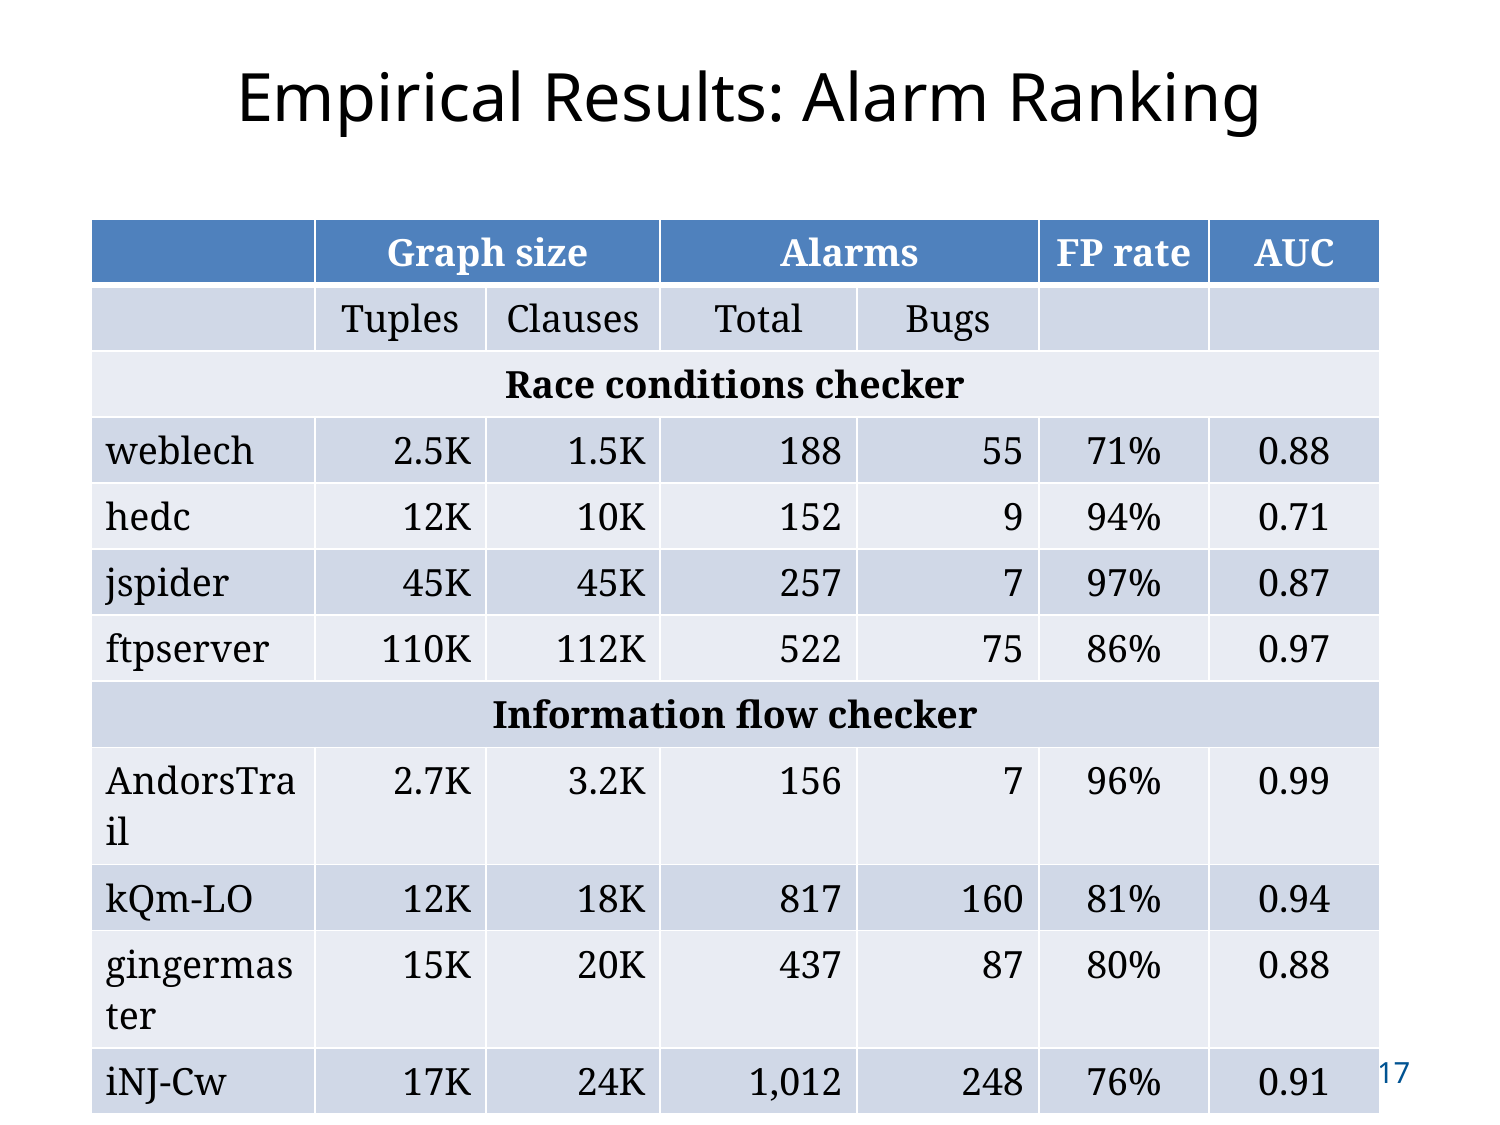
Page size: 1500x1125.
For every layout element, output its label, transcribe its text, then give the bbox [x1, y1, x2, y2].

table_cell Information flow checker [92, 682, 1379, 747]
table_cell 160 [858, 865, 1038, 930]
table_cell hedc [92, 484, 314, 548]
table_header [92, 220, 314, 282]
table_cell 86% [1040, 616, 1208, 680]
table_cell 188 [661, 418, 856, 482]
table_cell 20K [487, 931, 659, 1047]
table_cell 3.2K [487, 748, 659, 864]
table_cell kQm-LO [92, 865, 314, 930]
table_cell [1040, 288, 1208, 350]
table_cell 96% [1040, 748, 1208, 864]
table_cell 87 [858, 931, 1038, 1047]
table_cell 0.94 [1210, 865, 1379, 930]
table_cell 80% [1040, 931, 1208, 1047]
table_cell 152 [661, 484, 856, 548]
table_cell 0.87 [1210, 550, 1379, 614]
slide_number 44 [100, 1046, 235, 1107]
table_cell gingermaster [92, 931, 314, 1047]
table_cell Total [661, 288, 856, 350]
table_cell Tuples [316, 288, 485, 350]
table_cell jspider [92, 550, 314, 614]
table_header FP rate [1040, 220, 1208, 282]
table_cell 7 [858, 748, 1038, 864]
table_cell 1.5K [487, 418, 659, 482]
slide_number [1380, 1046, 1426, 1107]
table_header Graph size [316, 220, 659, 282]
table_header Alarms [661, 220, 1038, 282]
table_cell 437 [661, 931, 856, 1047]
table_cell 0.88 [1210, 418, 1379, 482]
table_cell 2.7K [316, 748, 485, 864]
title Empirical Results: Alarm Ranking [75, 25, 1425, 165]
table_cell iNJ-Cw [92, 1049, 314, 1113]
table_cell [1210, 288, 1379, 350]
table_cell 76% [1040, 1049, 1208, 1113]
table_cell 1,012 [661, 1049, 856, 1113]
table_cell 10K [487, 484, 659, 548]
table_cell Bugs [858, 288, 1038, 350]
table_cell 45K [487, 550, 659, 614]
table_cell 55 [858, 418, 1038, 482]
table_cell weblech [92, 418, 314, 482]
table_header AUC [1210, 220, 1379, 282]
table_cell 45K [316, 550, 485, 614]
table_cell 0.71 [1210, 484, 1379, 548]
table_cell 248 [858, 1049, 1038, 1113]
table_cell Race conditions checker [92, 352, 1379, 416]
table_cell 18K [487, 865, 659, 930]
table_cell 97% [1040, 550, 1208, 614]
table_cell 7 [858, 550, 1038, 614]
table_cell [92, 288, 314, 350]
table_cell 94% [1040, 484, 1208, 548]
table_cell 81% [1040, 865, 1208, 930]
table_cell 9 [858, 484, 1038, 548]
table_cell 0.99 [1210, 748, 1379, 864]
table_cell 75 [858, 616, 1038, 680]
table_cell 12K [316, 484, 485, 548]
table_cell 112K [487, 616, 659, 680]
table_cell 156 [661, 748, 856, 864]
table_cell 0.97 [1210, 616, 1379, 680]
table_cell 12K [316, 865, 485, 930]
table_cell 71% [1040, 418, 1208, 482]
table_cell AndorsTrail [92, 748, 314, 864]
table_cell 522 [661, 616, 856, 680]
table_cell 15K [316, 931, 485, 1047]
table_cell ftpserver [92, 616, 314, 680]
table_cell 24K [487, 1049, 659, 1113]
table_cell 17K [316, 1049, 485, 1113]
table_cell Clauses [487, 288, 659, 350]
table_cell 257 [661, 550, 856, 614]
table_cell 0.91 [1210, 1049, 1379, 1113]
table_cell 0.88 [1210, 931, 1379, 1047]
table_cell 2.5K [316, 418, 485, 482]
table_cell 110K [316, 616, 485, 680]
table_cell 817 [661, 865, 856, 930]
